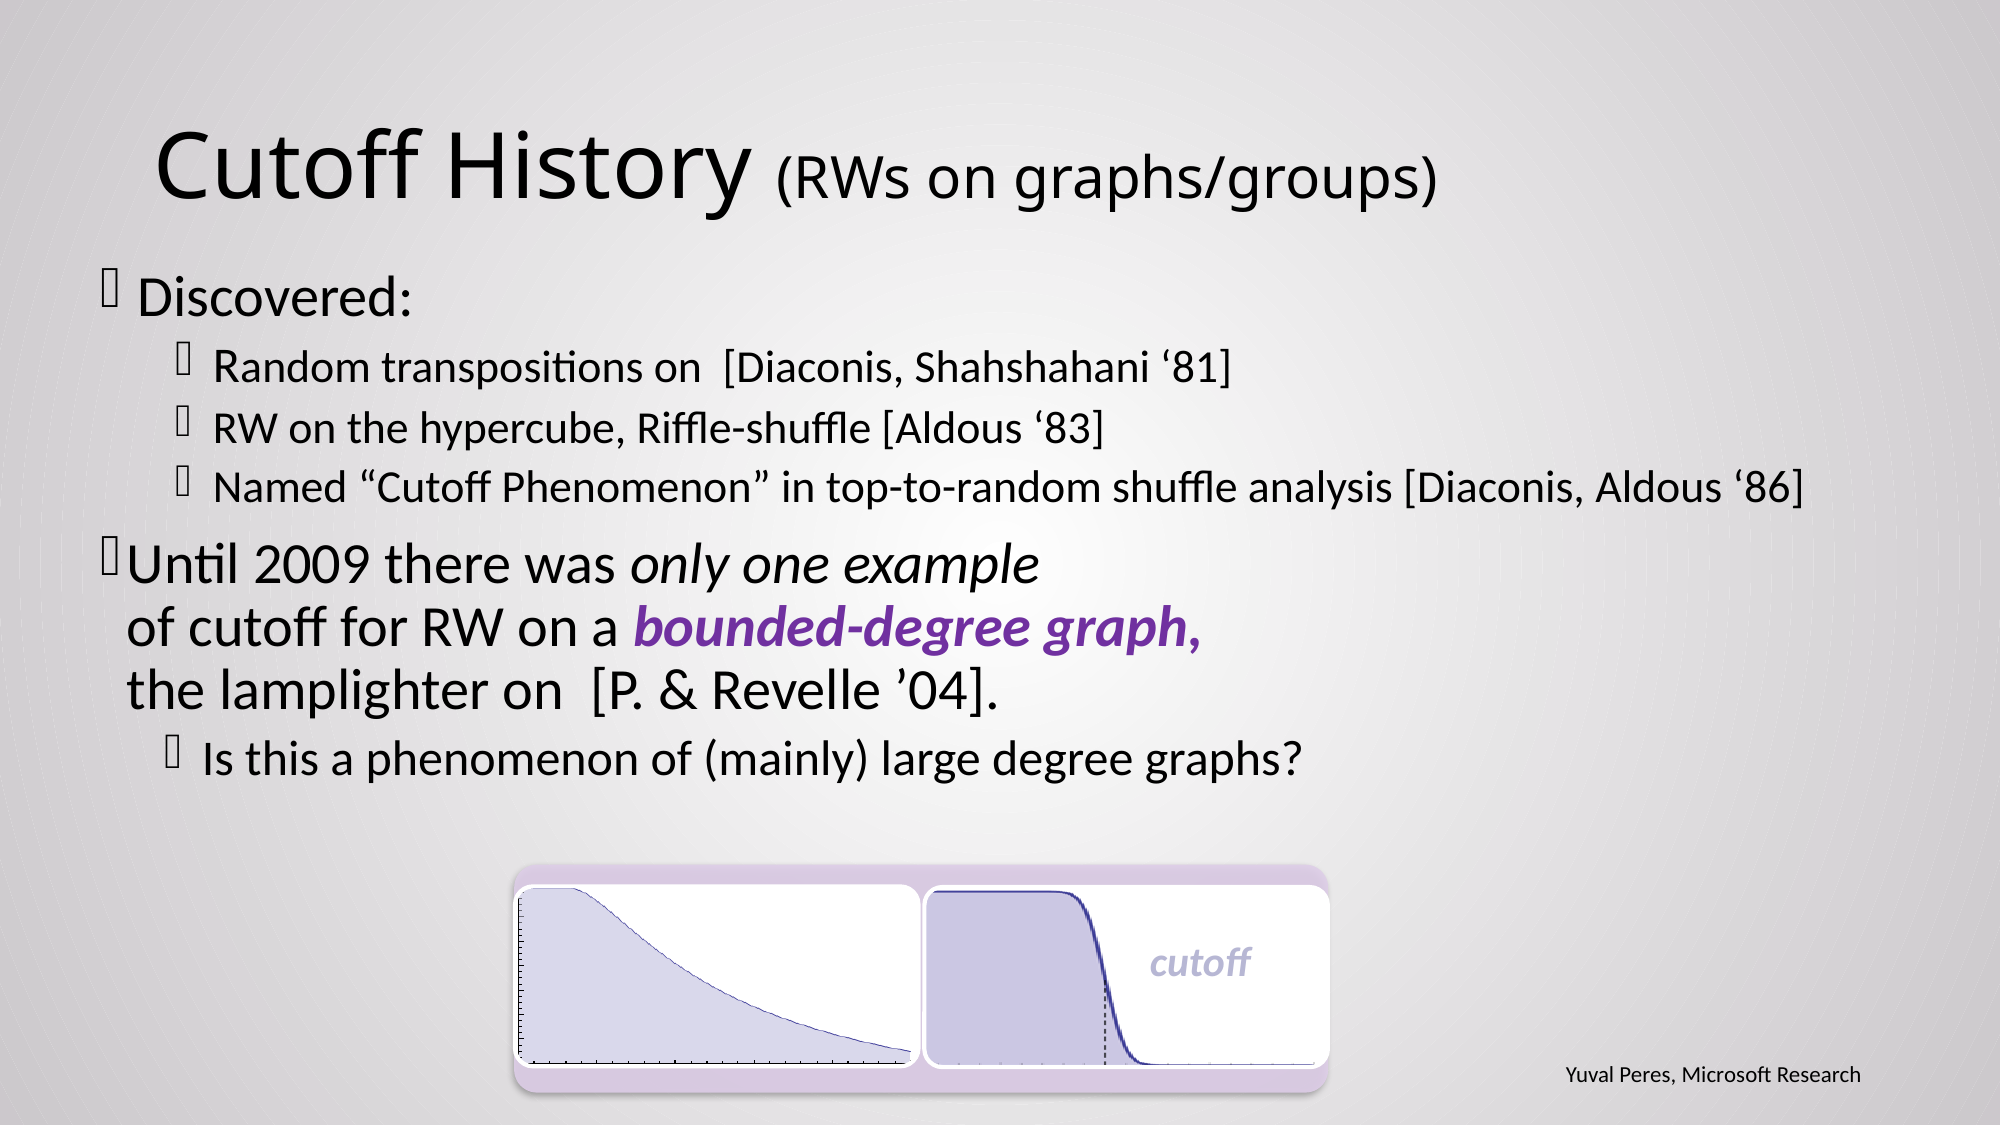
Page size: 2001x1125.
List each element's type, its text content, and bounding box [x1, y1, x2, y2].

text_box [513, 863, 1330, 1094]
text_box cutoff [1134, 926, 1266, 992]
text_box [513, 885, 920, 1068]
title Cutoff History (RWs on graphs/groups) [138, 60, 1864, 278]
text_box [923, 885, 1329, 1069]
